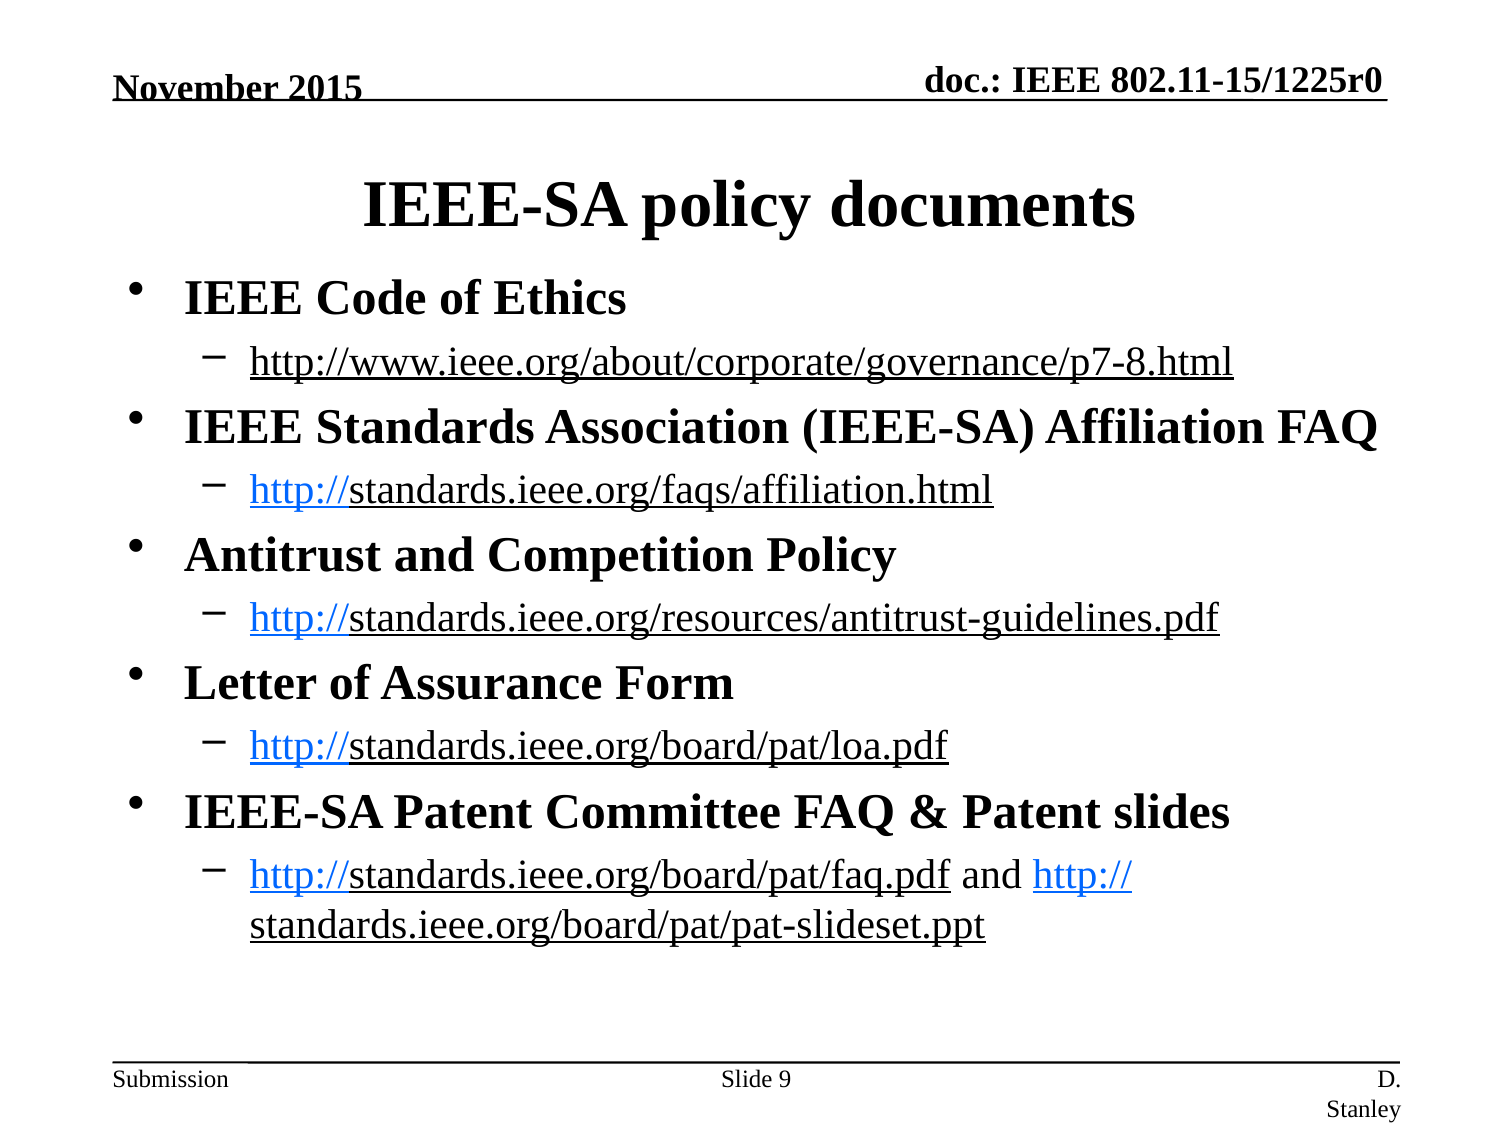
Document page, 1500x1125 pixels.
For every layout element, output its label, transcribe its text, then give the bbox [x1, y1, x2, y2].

footer D. Stanley HPE-Aruba [1324, 1061, 1402, 1093]
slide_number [112, 62, 401, 109]
list IEEE Code of Ethics http://www.ieee.org/about/corporate/governance/p7-8.html IEEE Standards Association (IEEE-SA) Affiliation FAQ http://standards.ieee.org/faqs/affiliation.html Antitrust and Competition Policy http://standards.ieee.org/resources/antitrust-guidelines.pdf Letter of Assurance Form http://standards.ieee.org/board/pat/loa.pdf IEEE-SA Patent Committee FAQ & Patent slides http://standards.ieee.org/board/pat/faq.pdf and http://standards.ieee.org/board/pat/pat-slideset.ppt [112, 187, 1463, 1101]
slide_number Slide 9 [712, 1061, 800, 1093]
title IEEE-SA policy documents [112, 112, 1388, 187]
